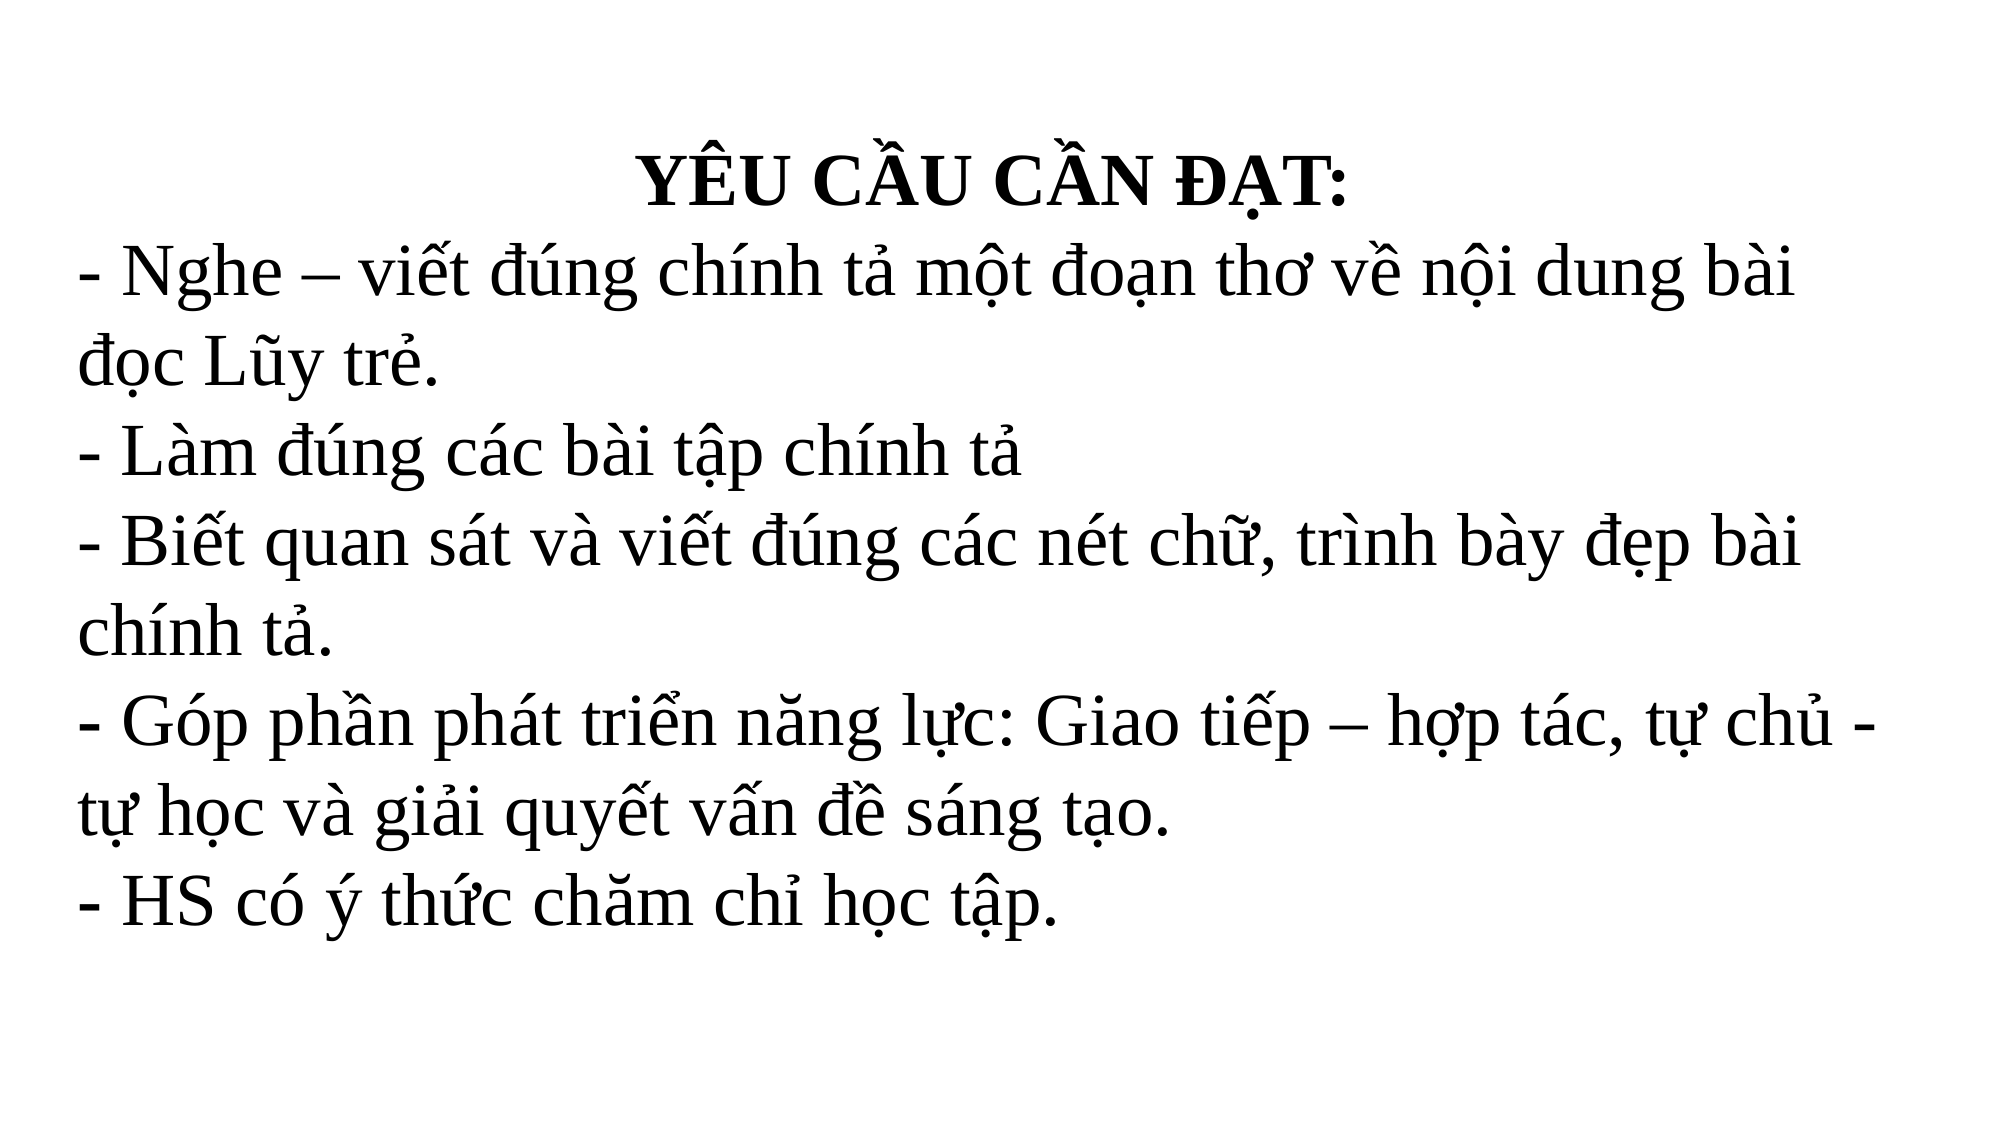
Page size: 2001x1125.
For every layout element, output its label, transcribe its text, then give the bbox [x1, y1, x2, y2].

text_box YÊU CẦU CẦN ĐẠT: - Nghe – viết đúng chính tả một đoạn thơ về nội dung bài đọc Lũy trẻ. - Làm đúng các bài tập chính tả - Biết quan sát và viết đúng các nét chữ, trình bày đẹp bài chính tả. - Góp phần phát triển năng lực: Giao tiếp – hợp tác, tự chủ - tự học và giải quyết vấn đề sáng tạo. - HS có ý thức chăm chỉ học tập. [62, 123, 1925, 1038]
